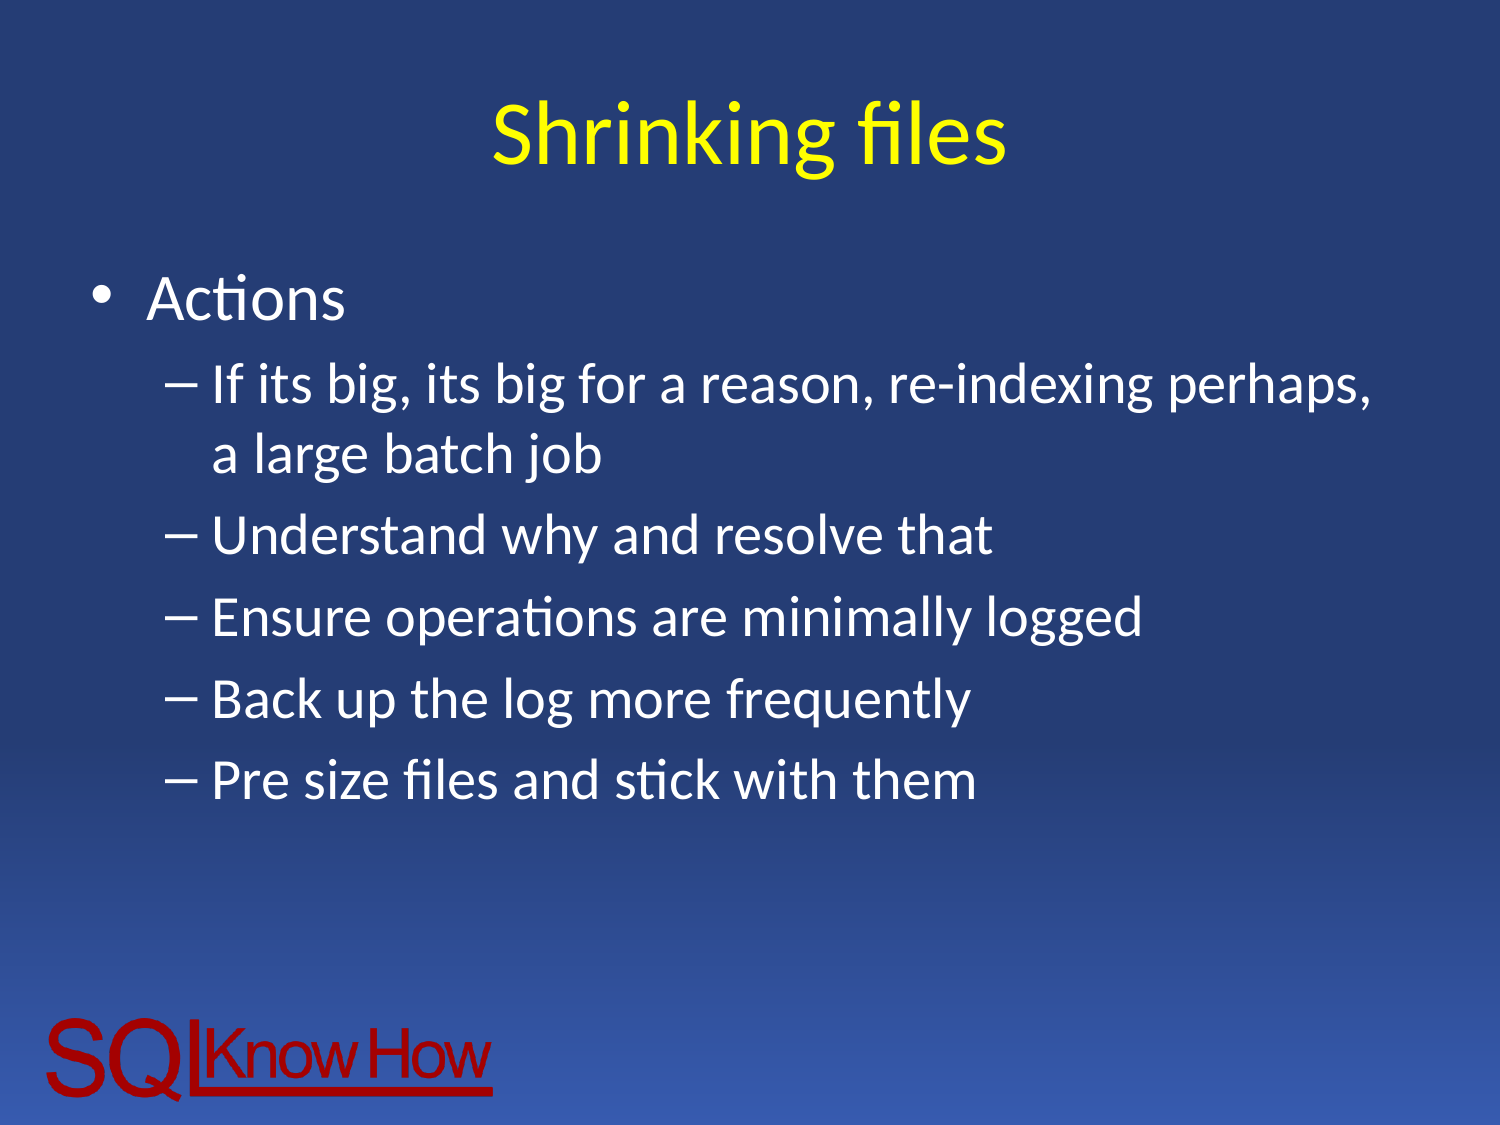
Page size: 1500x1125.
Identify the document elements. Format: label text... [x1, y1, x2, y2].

title Shrinking files [75, 45, 1425, 211]
list Actions If its big, its big for a reason, re-indexing perhaps, a large batch job Understand why and resolve that Ensure operations are minimally logged Back up the log more frequently Pre size files and stick with them [75, 246, 1425, 973]
picture [46, 1018, 493, 1102]
